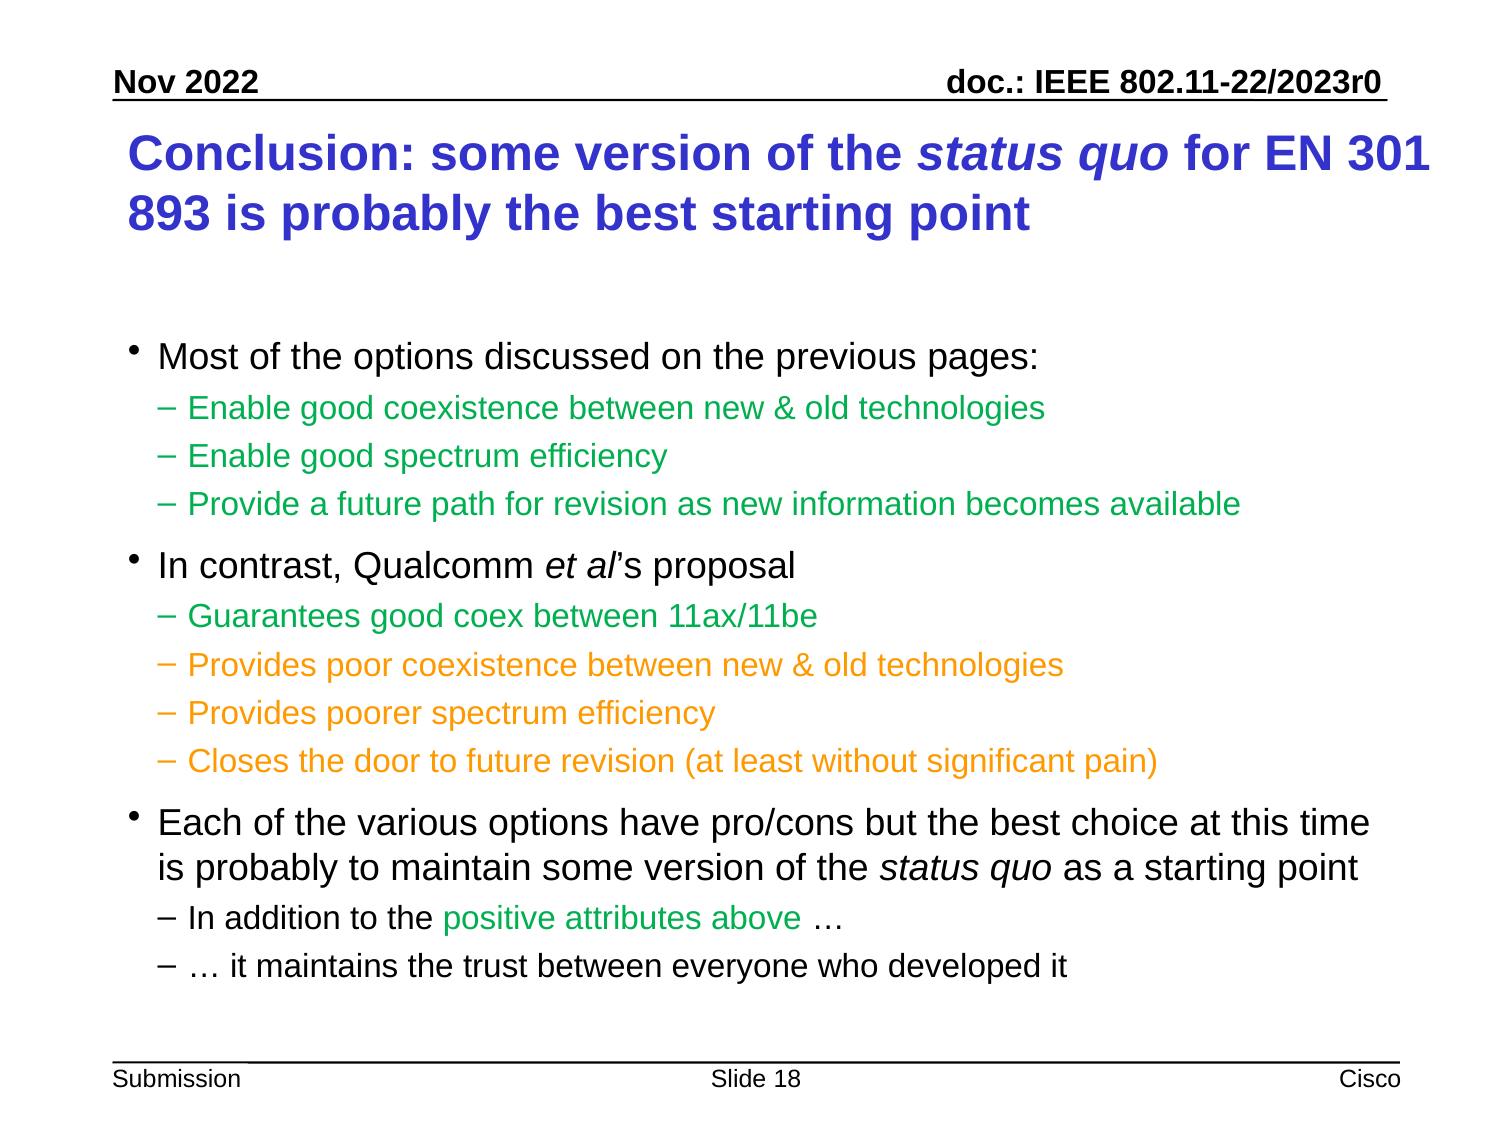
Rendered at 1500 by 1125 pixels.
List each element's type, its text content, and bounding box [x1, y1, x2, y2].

list Most of the options discussed on the previous pages: Enable good coexistence between new & old technologies Enable good spectrum efficiency Provide a future path for revision as new information becomes available In contrast, Qualcomm et al’s proposal Guarantees good coex between 11ax/11be Provides poor coexistence between new & old technologies Provides poorer spectrum efficiency Closes the door to future revision (at least without significant pain) Each of the various options have pro/cons but the best choice at this time is probably to maintain some version of the status quo as a starting point In addition to the positive attributes above … … it maintains the trust between everyone who developed it [112, 324, 1388, 1000]
title Conclusion: some version of the status quo for EN 301 893 is probably the best starting point [112, 112, 1500, 288]
slide_number Slide 18 [709, 1061, 803, 1093]
footer Cisco [1320, 1061, 1402, 1093]
